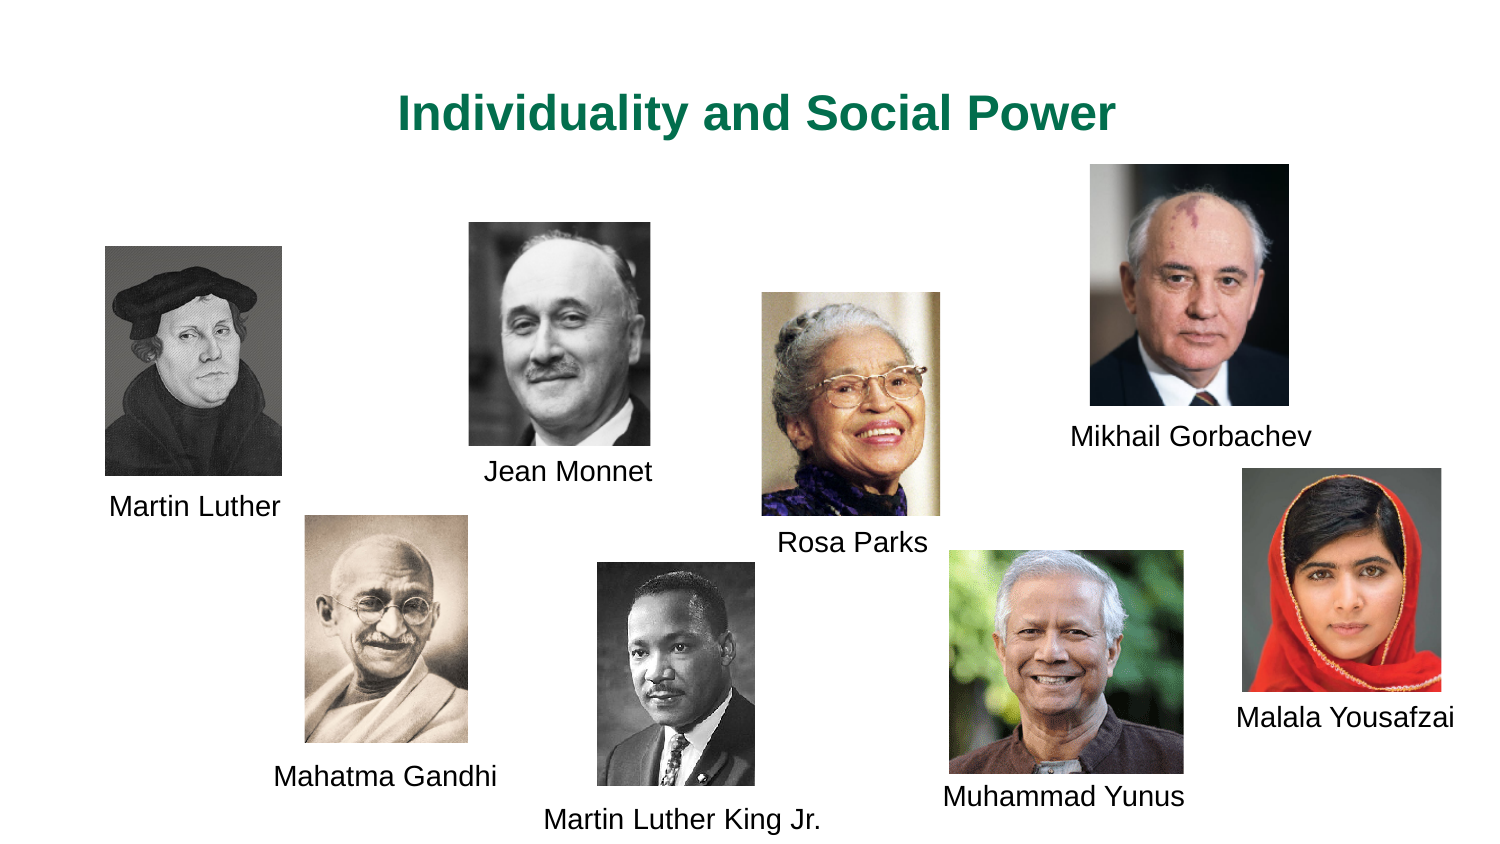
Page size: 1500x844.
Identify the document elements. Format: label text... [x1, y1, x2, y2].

picture [304, 515, 469, 743]
picture [948, 550, 1184, 774]
text_box Rosa Parks [762, 521, 944, 566]
text_box Individuality and Social Power [58, 35, 1457, 156]
picture [597, 562, 756, 786]
picture [105, 245, 283, 476]
picture [1241, 468, 1442, 692]
picture [1089, 163, 1290, 406]
text_box Mikhail Gorbachev [1055, 410, 1328, 460]
picture [468, 222, 651, 446]
text_box Martin Luther [94, 480, 297, 531]
text_box Mahatma Gandhi [258, 749, 513, 800]
text_box Malala Yousafzai [1221, 691, 1471, 742]
text_box Muhammad Yunus [927, 769, 1201, 820]
text_box Jean Monnet [469, 445, 669, 495]
text_box Martin Luther King Jr. [528, 793, 837, 843]
picture [761, 292, 941, 516]
